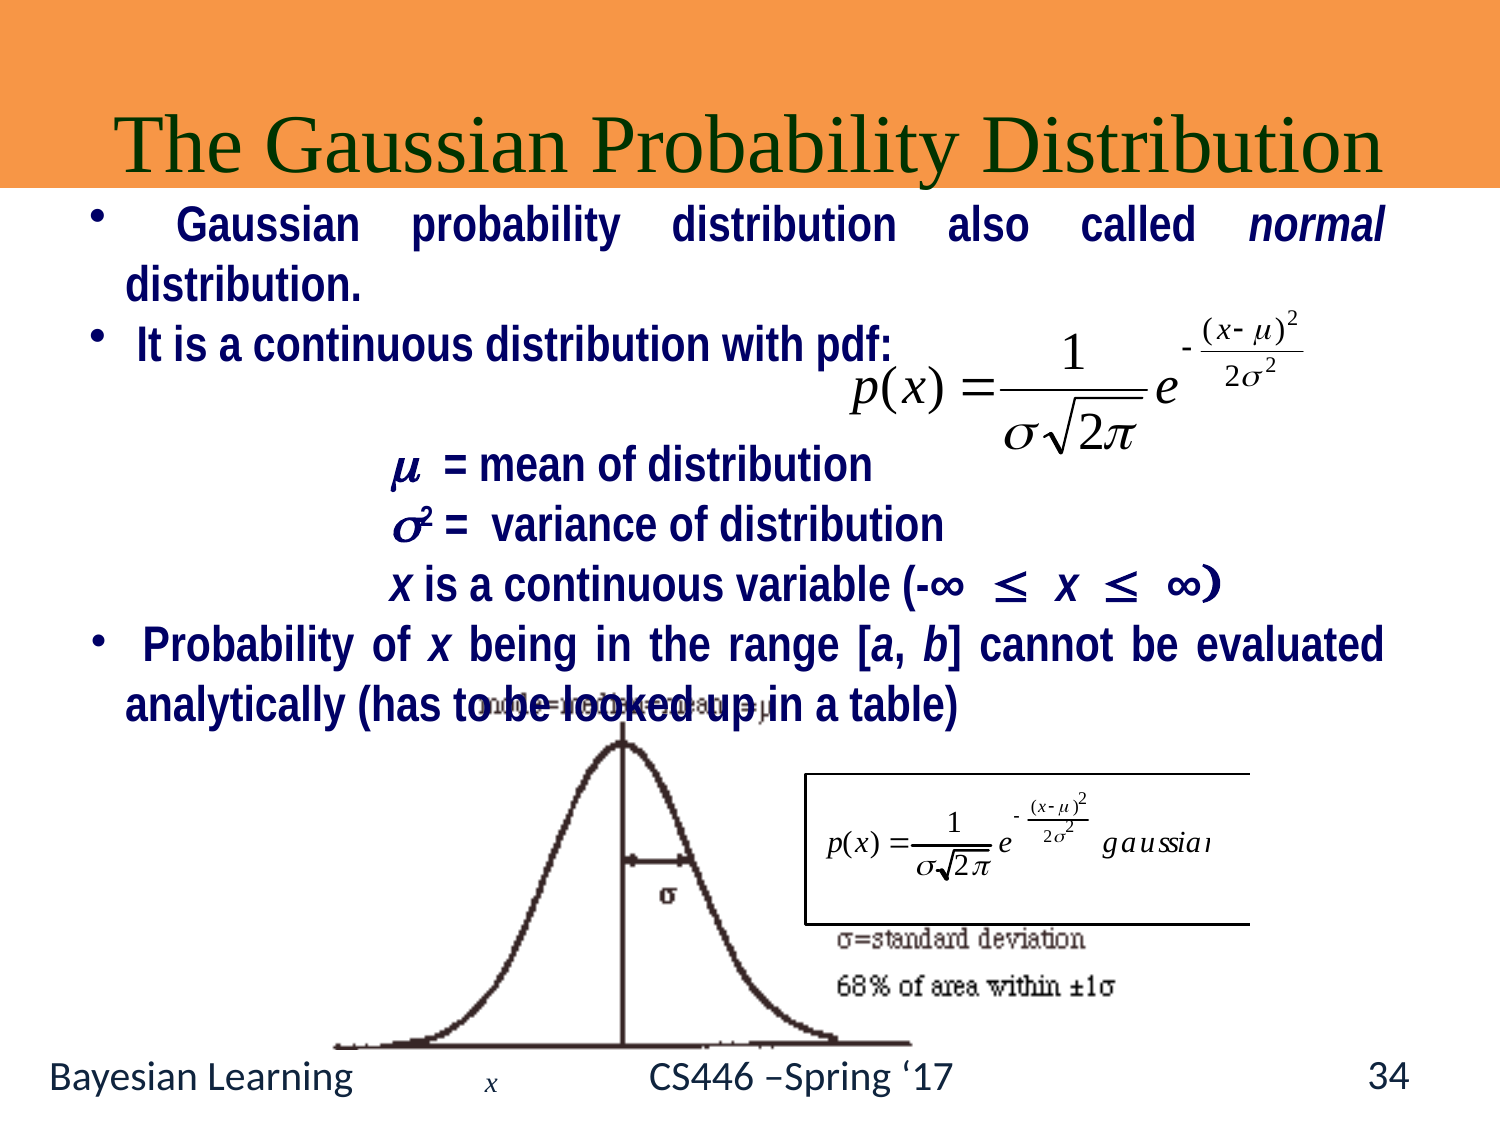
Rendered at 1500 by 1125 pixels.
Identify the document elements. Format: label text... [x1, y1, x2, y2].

slide_number 34 [1074, 1042, 1425, 1103]
text_box x [470, 1058, 515, 1106]
text_box Gaussian probability distribution also called normal distribution. It is a continuous distribution with pdf: = mean of distribution 2 = variance of distribution x is a continuous variable (-∞x ∞ Probability of x being in the range [a, b] cannot be evaluated analytically (has to be looked up in a table) [75, 183, 1400, 739]
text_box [837, 296, 1317, 467]
picture [324, 671, 1251, 1051]
title The Gaussian Probability Distribution [75, 45, 1425, 233]
